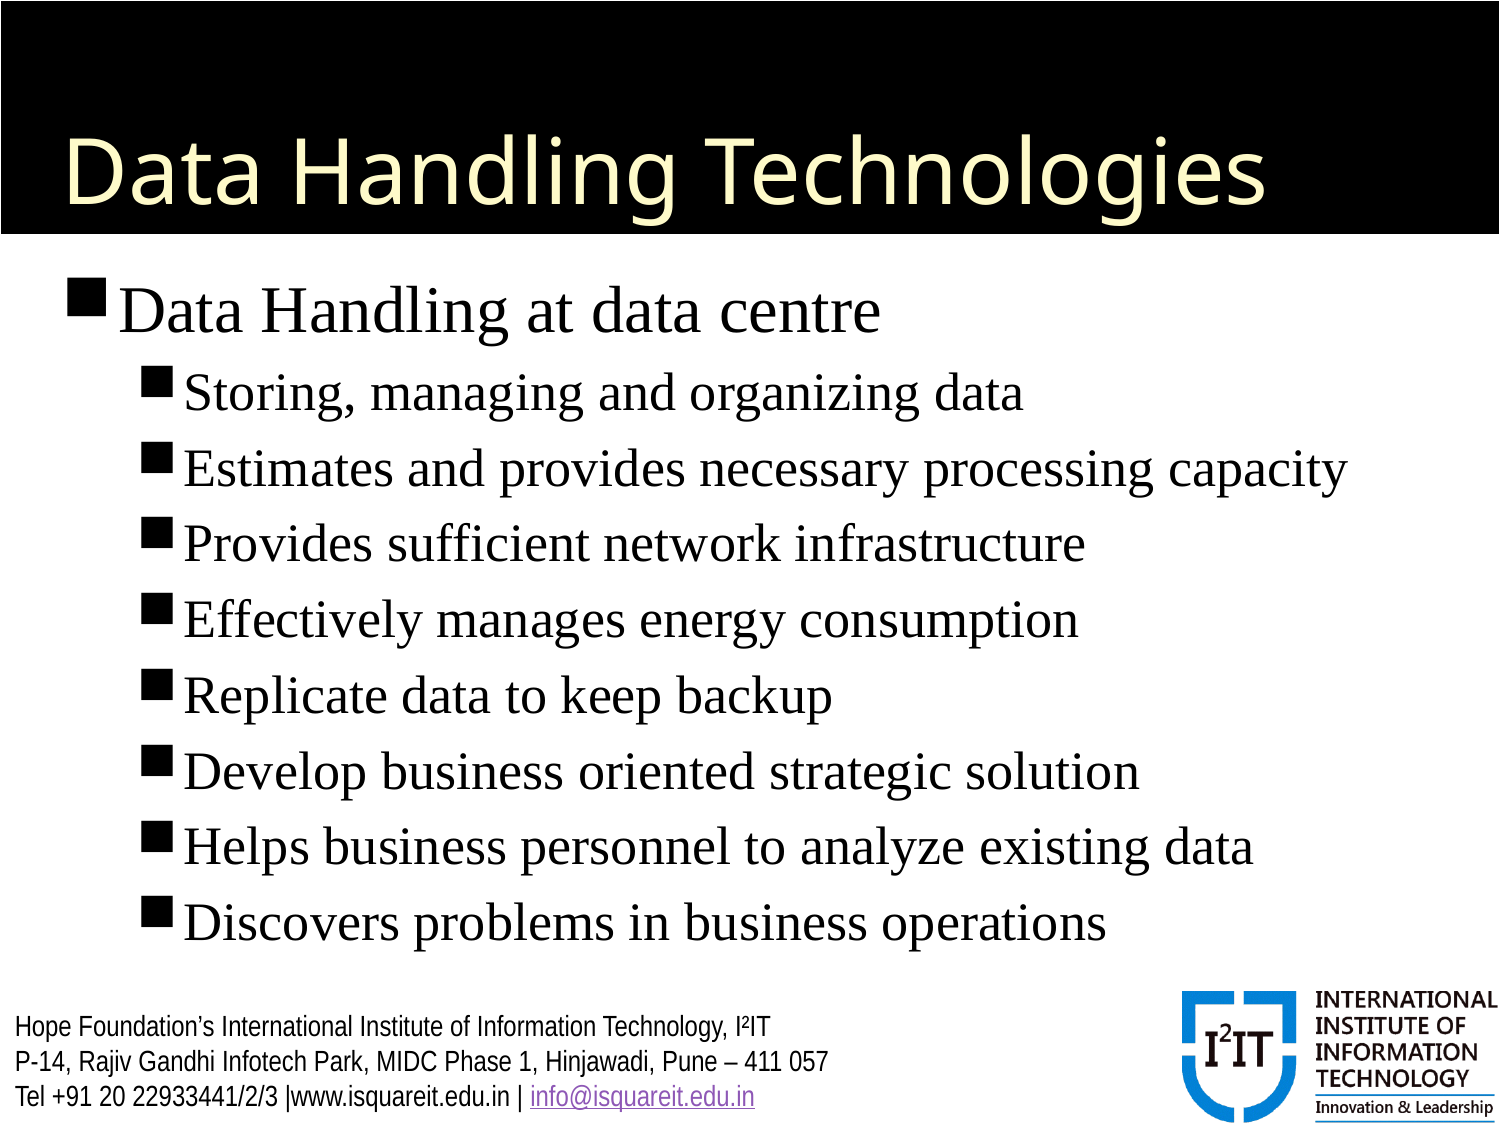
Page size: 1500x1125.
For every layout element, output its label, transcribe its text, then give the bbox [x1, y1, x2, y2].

title Data Handling Technologies [46, 105, 1465, 231]
text_box Hope Foundation’s International Institute of Information Technology, I²IT P-14, Rajiv Gandhi Infotech Park, MIDC Phase 1, Hinjawadi, Pune – 411 057 Tel +91 20 22933441/2/3 |www.isquareit.edu.in | info@isquareit.edu.in [0, 999, 1176, 1120]
picture [1181, 1091, 1498, 1123]
list Data Handling at data centre Storing, managing and organizing data Estimates and provides necessary processing capacity Provides sufficient network infrastructure Effectively manages energy consumption Replicate data to keep backup Develop business oriented strategic solution Helps business personnel to analyze existing data Discovers problems in business operations [46, 257, 1500, 1091]
